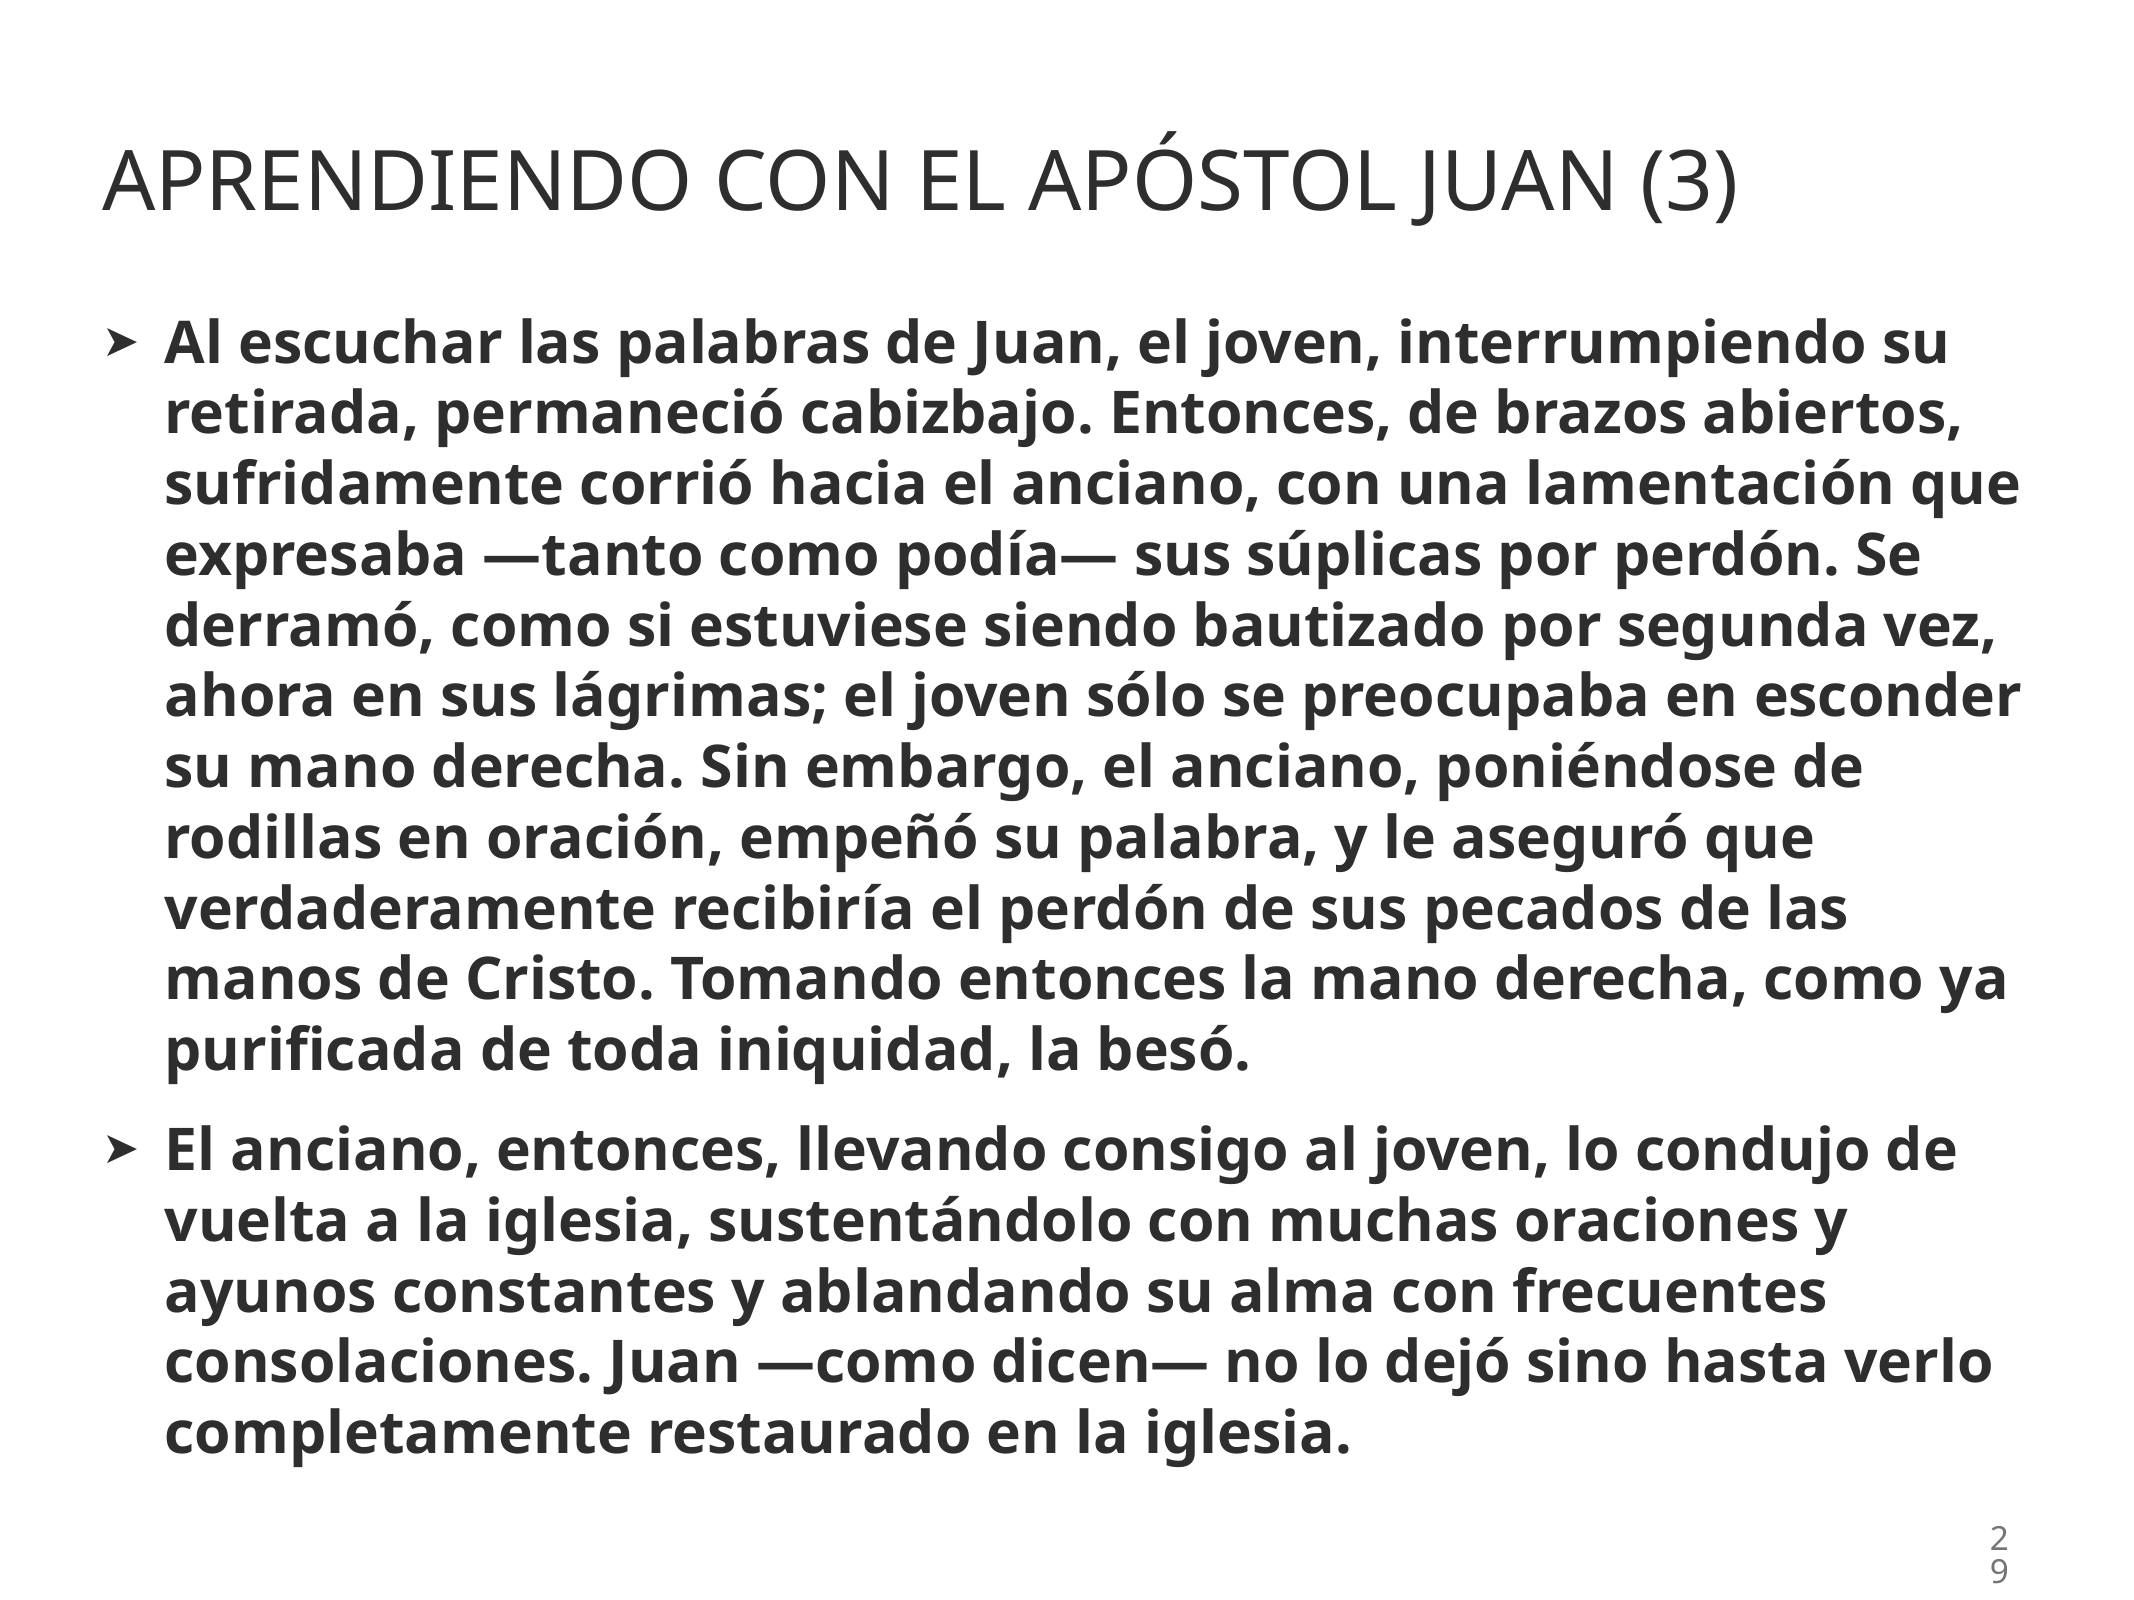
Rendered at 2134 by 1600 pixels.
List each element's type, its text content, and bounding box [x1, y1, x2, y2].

slide_number 29 [1981, 1507, 2033, 1566]
title Aprendiendo con el apóstol juan (3) [93, 118, 2041, 238]
list Al escuchar las palabras de Juan, el joven, interrumpiendo su retirada, permaneció cabizbajo. Entonces, de brazos abiertos, sufridamente corrió hacia el anciano, con una lamentación que expresaba —tanto como podía— sus súplicas por perdón. Se derramó, como si estuviese siendo bautizado por segunda vez, ahora en sus lágrimas; el joven sólo se preocupaba en esconder su mano derecha. Sin embargo, el anciano, poniéndose de rodillas en oración, empeñó su palabra, y le aseguró que verdaderamente recibiría el perdón de sus pecados de las manos de Cristo. Tomando entonces la mano derecha, como ya purificada de toda iniquidad, la besó. El anciano, entonces, llevando consigo al joven, lo condujo de vuelta a la iglesia, sustentándolo con muchas oraciones y ayunos constantes y ablandando su alma con frecuentes consolaciones. Juan —como dicen— no lo dejó sino hasta verlo completamente restaurado en la iglesia. [93, 295, 2041, 1541]
